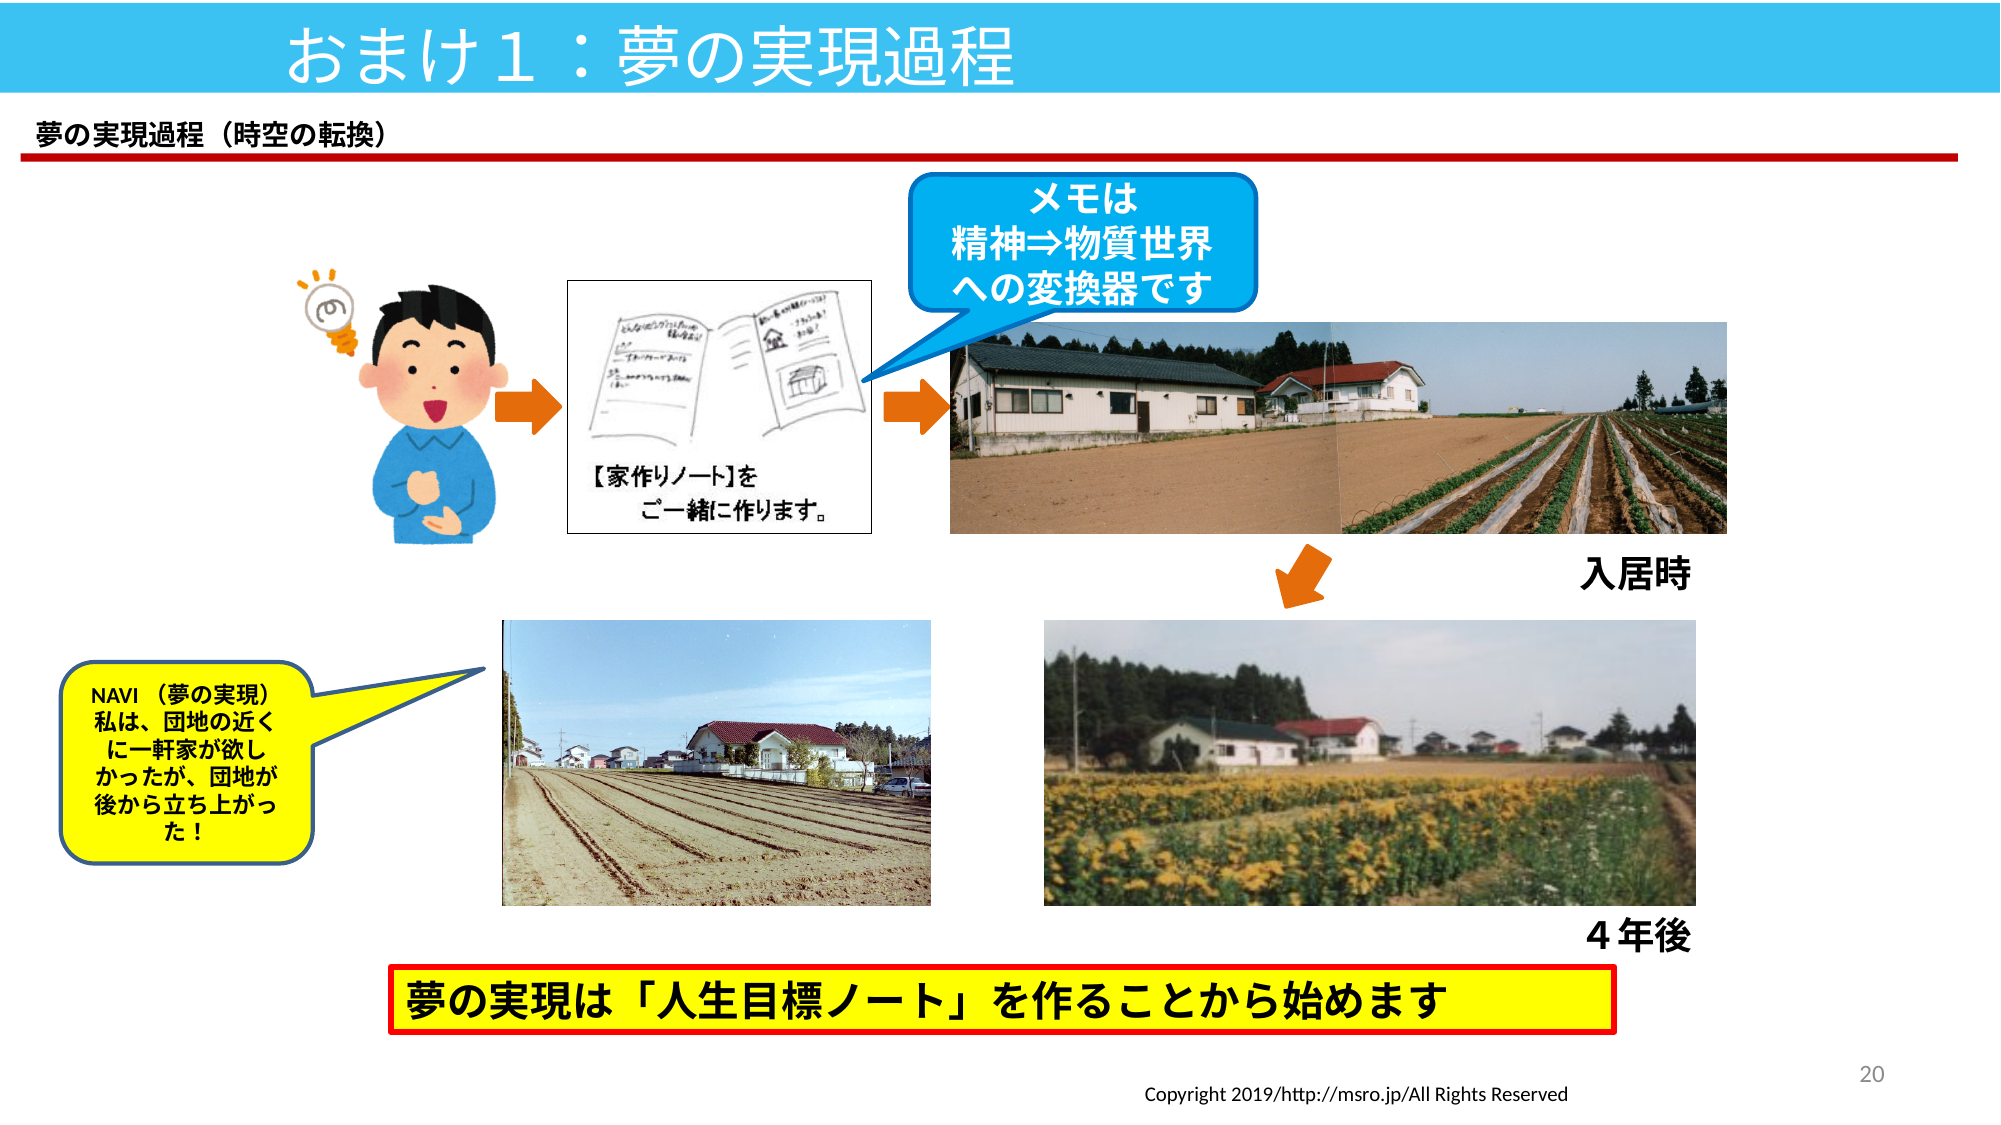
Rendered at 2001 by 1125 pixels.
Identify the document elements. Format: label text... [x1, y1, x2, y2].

text_box 夢の実現は「人生目標ノート」を作ることから始めます [390, 967, 1615, 1032]
picture [283, 261, 529, 552]
picture [567, 280, 873, 534]
text_box メモは 精神⇒物質世界 への変換器です [877, 172, 1259, 379]
text_box おまけ１：夢の実現過程 [0, 2, 2000, 93]
text_box [19, 151, 1960, 164]
text_box [883, 378, 945, 435]
picture [950, 322, 1727, 534]
text_box Copyright 2019/http://msro.jp/All Rights Reserved [1130, 1073, 1604, 1113]
picture [502, 619, 931, 906]
picture [1044, 619, 1696, 906]
text_box [534, 378, 562, 435]
text_box 入居時 [1564, 542, 1738, 603]
title 夢の実現過程（時空の転換） [20, 109, 568, 151]
slide_number 20 [1433, 1042, 1900, 1103]
text_box NAVI（夢の実現） 私は、団地の近くに一軒家が欲しかったが、団地が後から立ち上がった！ [58, 659, 487, 866]
text_box [1275, 543, 1332, 609]
text_box ４年後 [1564, 904, 1732, 965]
